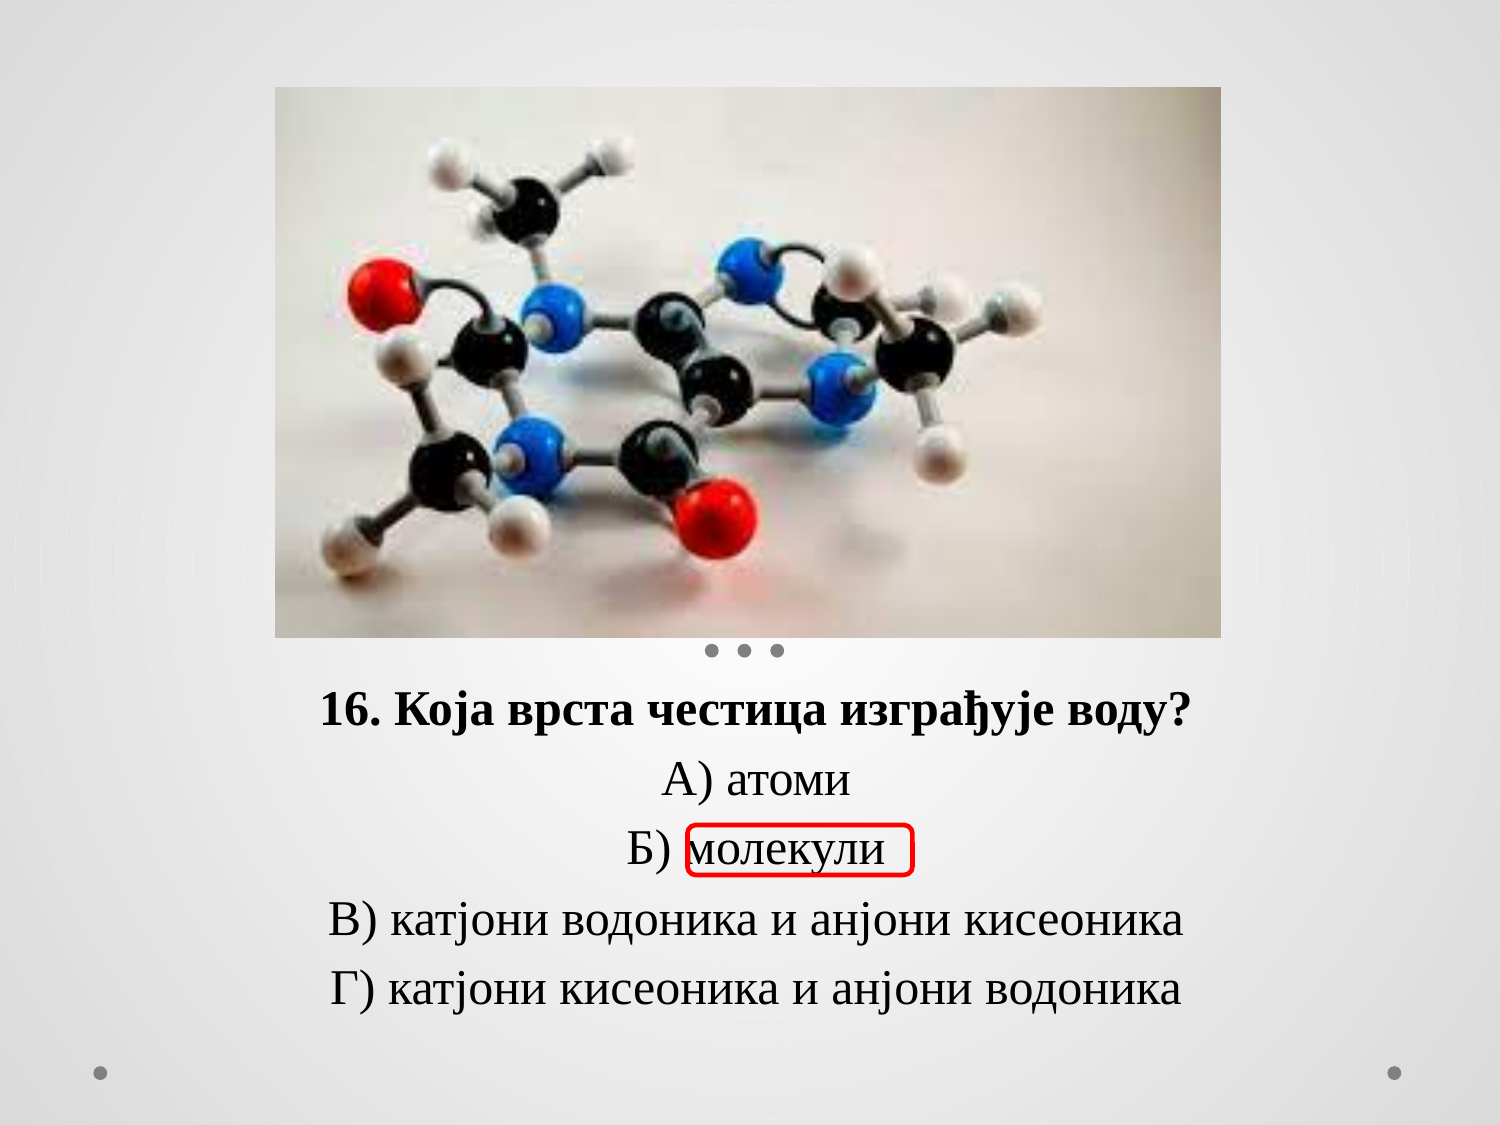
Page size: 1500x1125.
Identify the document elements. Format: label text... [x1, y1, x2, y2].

list 16. Која врста честица изграђује воду? А) атоми Б) молекули В) катјони водоника и анјони кисеоника Г) катјони кисеоника и анјони водоника [118, 667, 1394, 1088]
text_box [685, 822, 915, 878]
picture [274, 87, 1221, 638]
